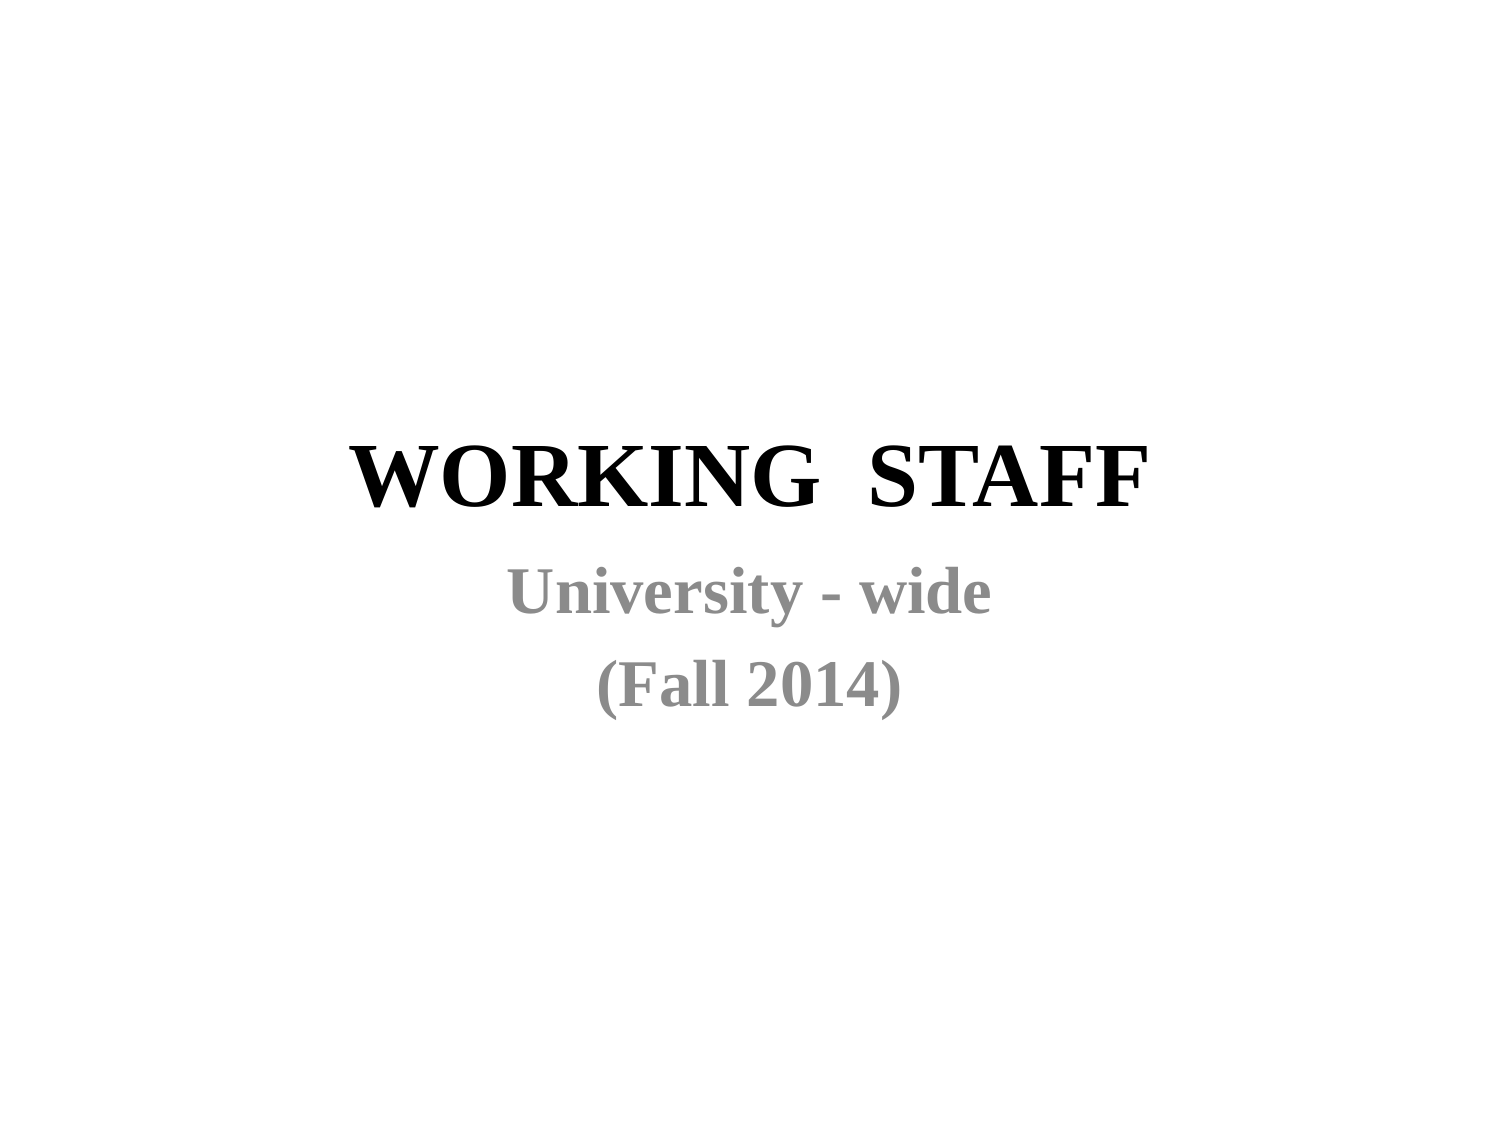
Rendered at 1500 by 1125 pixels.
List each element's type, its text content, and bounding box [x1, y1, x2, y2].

subtitle University - wide (Fall 2014) [225, 539, 1275, 925]
title WORKING STAFF [112, 349, 1388, 591]
